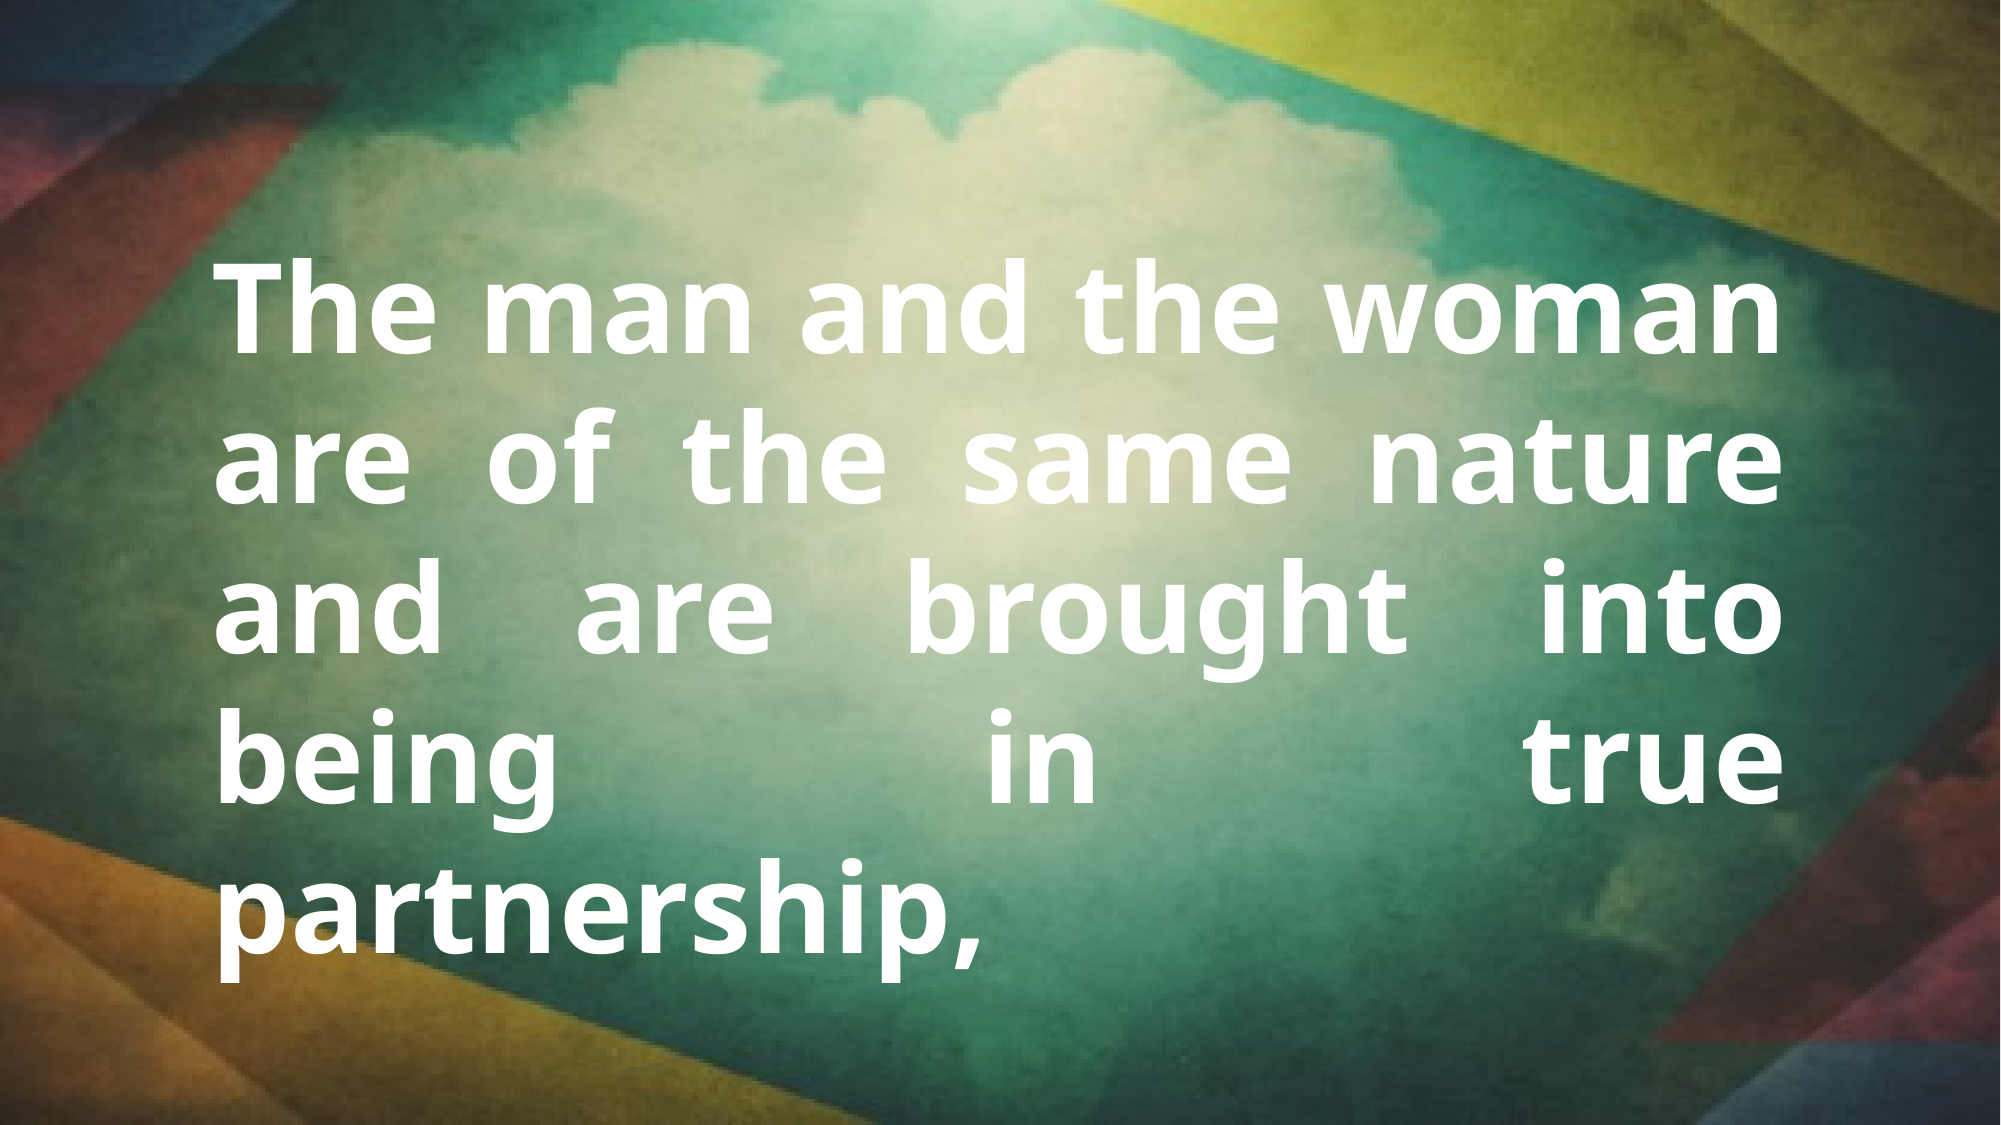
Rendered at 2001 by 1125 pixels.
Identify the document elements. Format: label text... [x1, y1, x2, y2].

picture [0, 0, 2001, 1125]
text_box The man and the woman are of the same nature and are brought into being in true partnership, [196, 221, 1804, 904]
